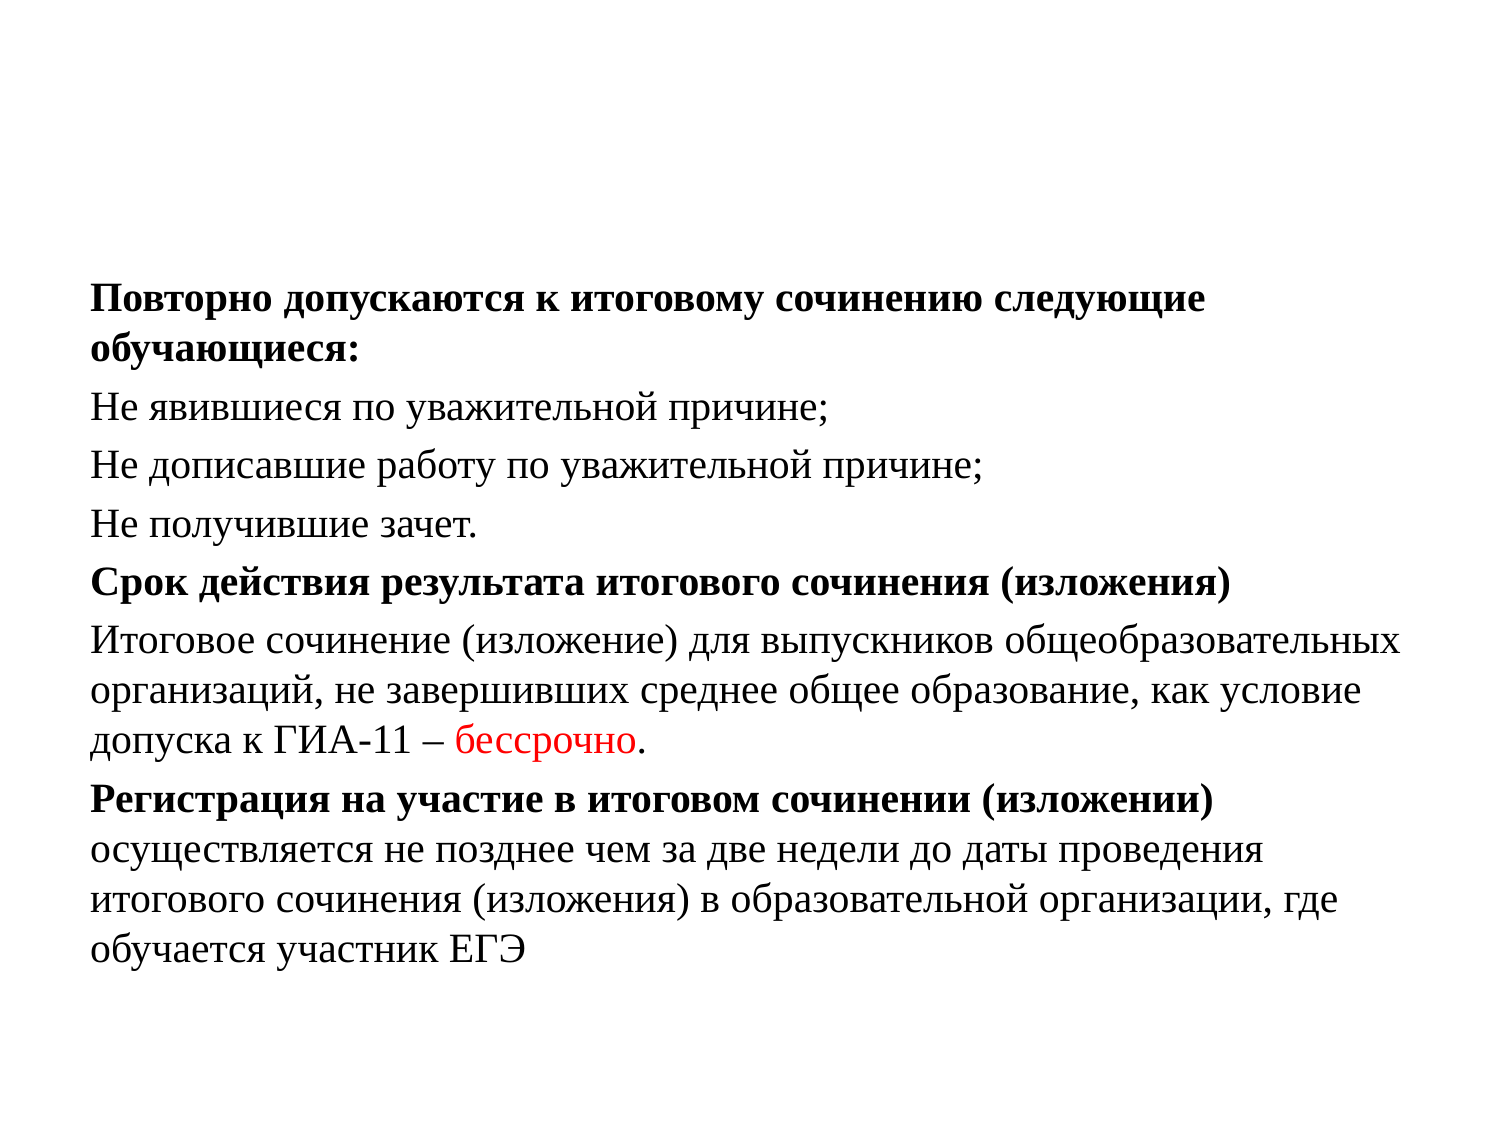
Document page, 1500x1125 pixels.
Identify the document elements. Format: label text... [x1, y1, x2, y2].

list Повторно допускаются к итоговому сочинению следующие обучающиеся: Не явившиеся по уважительной причине; Не дописавшие работу по уважительной причине; Не получившие зачет. Срок действия результата итогового сочинения (изложения) Итоговое сочинение (изложение) для выпускников общеобразовательных организаций, не завершивших среднее общее образование, как условие допуска к ГИА-11 – бессрочно. Регистрация на участие в итоговом сочинении (изложении) осуществляется не позднее чем за две недели до даты проведения итогового сочинения (изложения) в образовательной организации, где обучается участник ЕГЭ [75, 262, 1425, 1005]
